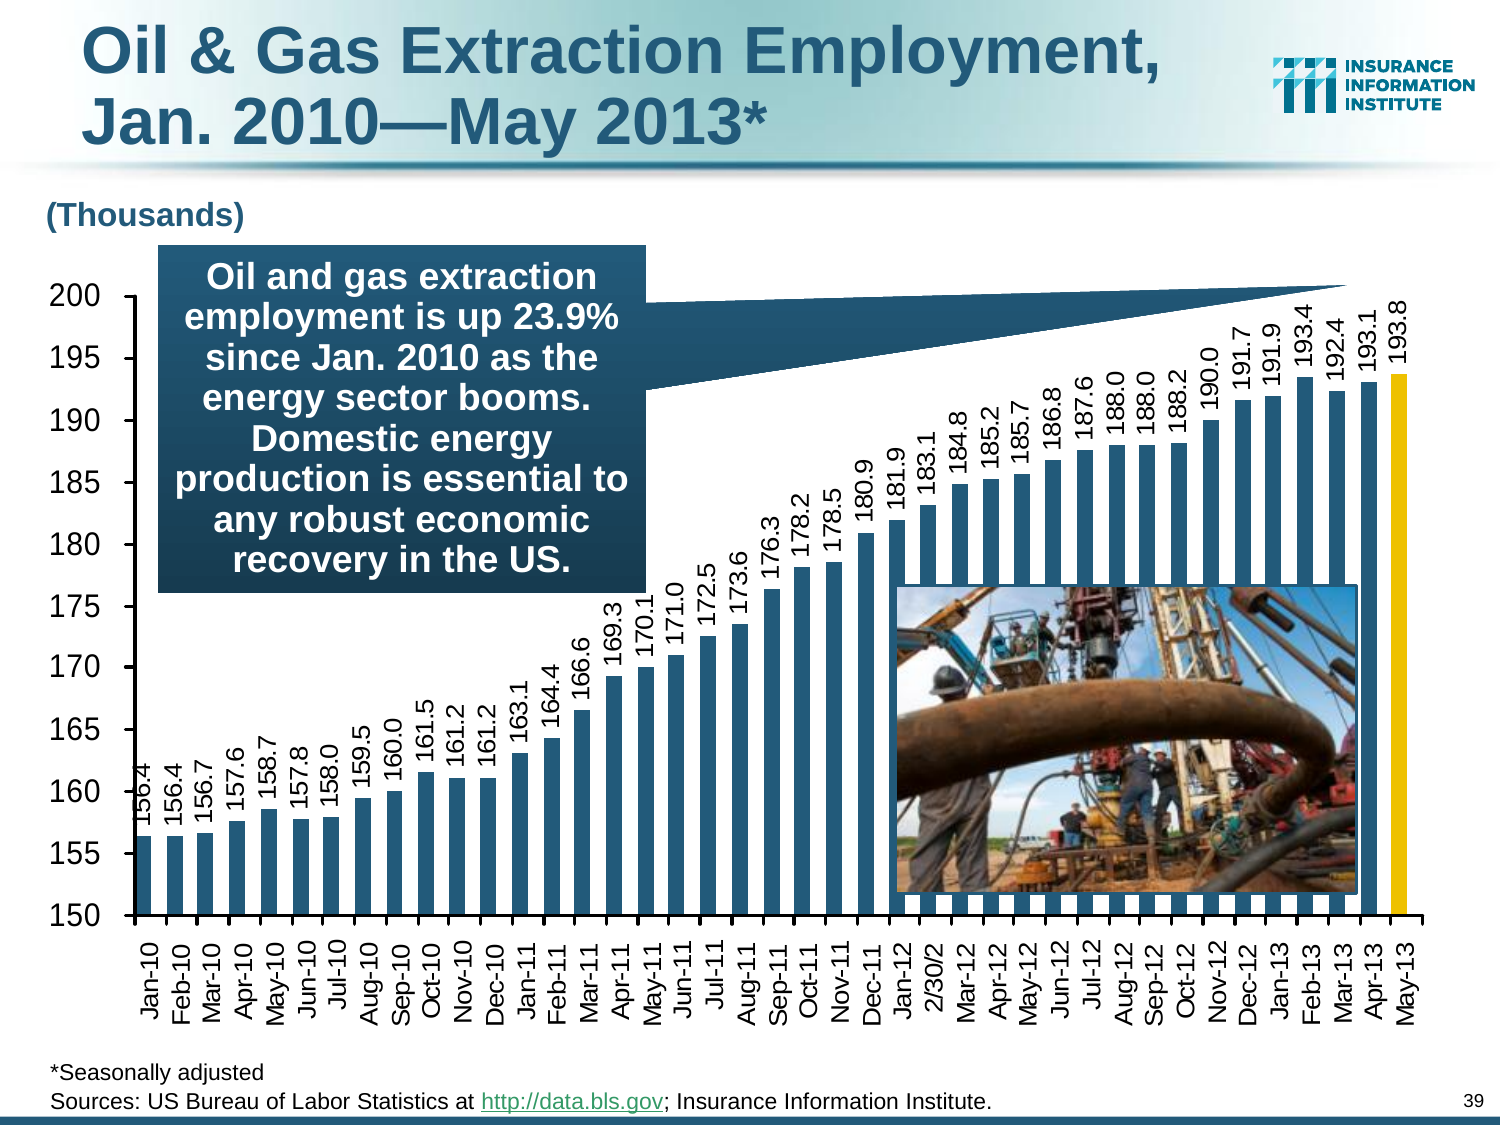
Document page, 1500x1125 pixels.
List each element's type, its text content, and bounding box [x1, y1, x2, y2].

text_box Oil and gas extraction employment is up 23.9% since Jan. 2010 as the energy sector booms. Domestic energy production is essential to any robust economic recovery in the US. [158, 245, 646, 254]
text_box *Seasonally adjusted Sources: US Bureau of Labor Statistics at http://data.bls.gov; Insurance Information Institute. [0, 1062, 1422, 1125]
picture [896, 586, 1355, 893]
title Oil & Gas Extraction Employment, Jan. 2010—May 2013* [73, 16, 1289, 159]
text_box 39 [1422, 1091, 1485, 1111]
text_box (Thousands) [45, 197, 1395, 234]
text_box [36, 256, 1431, 1051]
picture [0, 0, 1500, 189]
